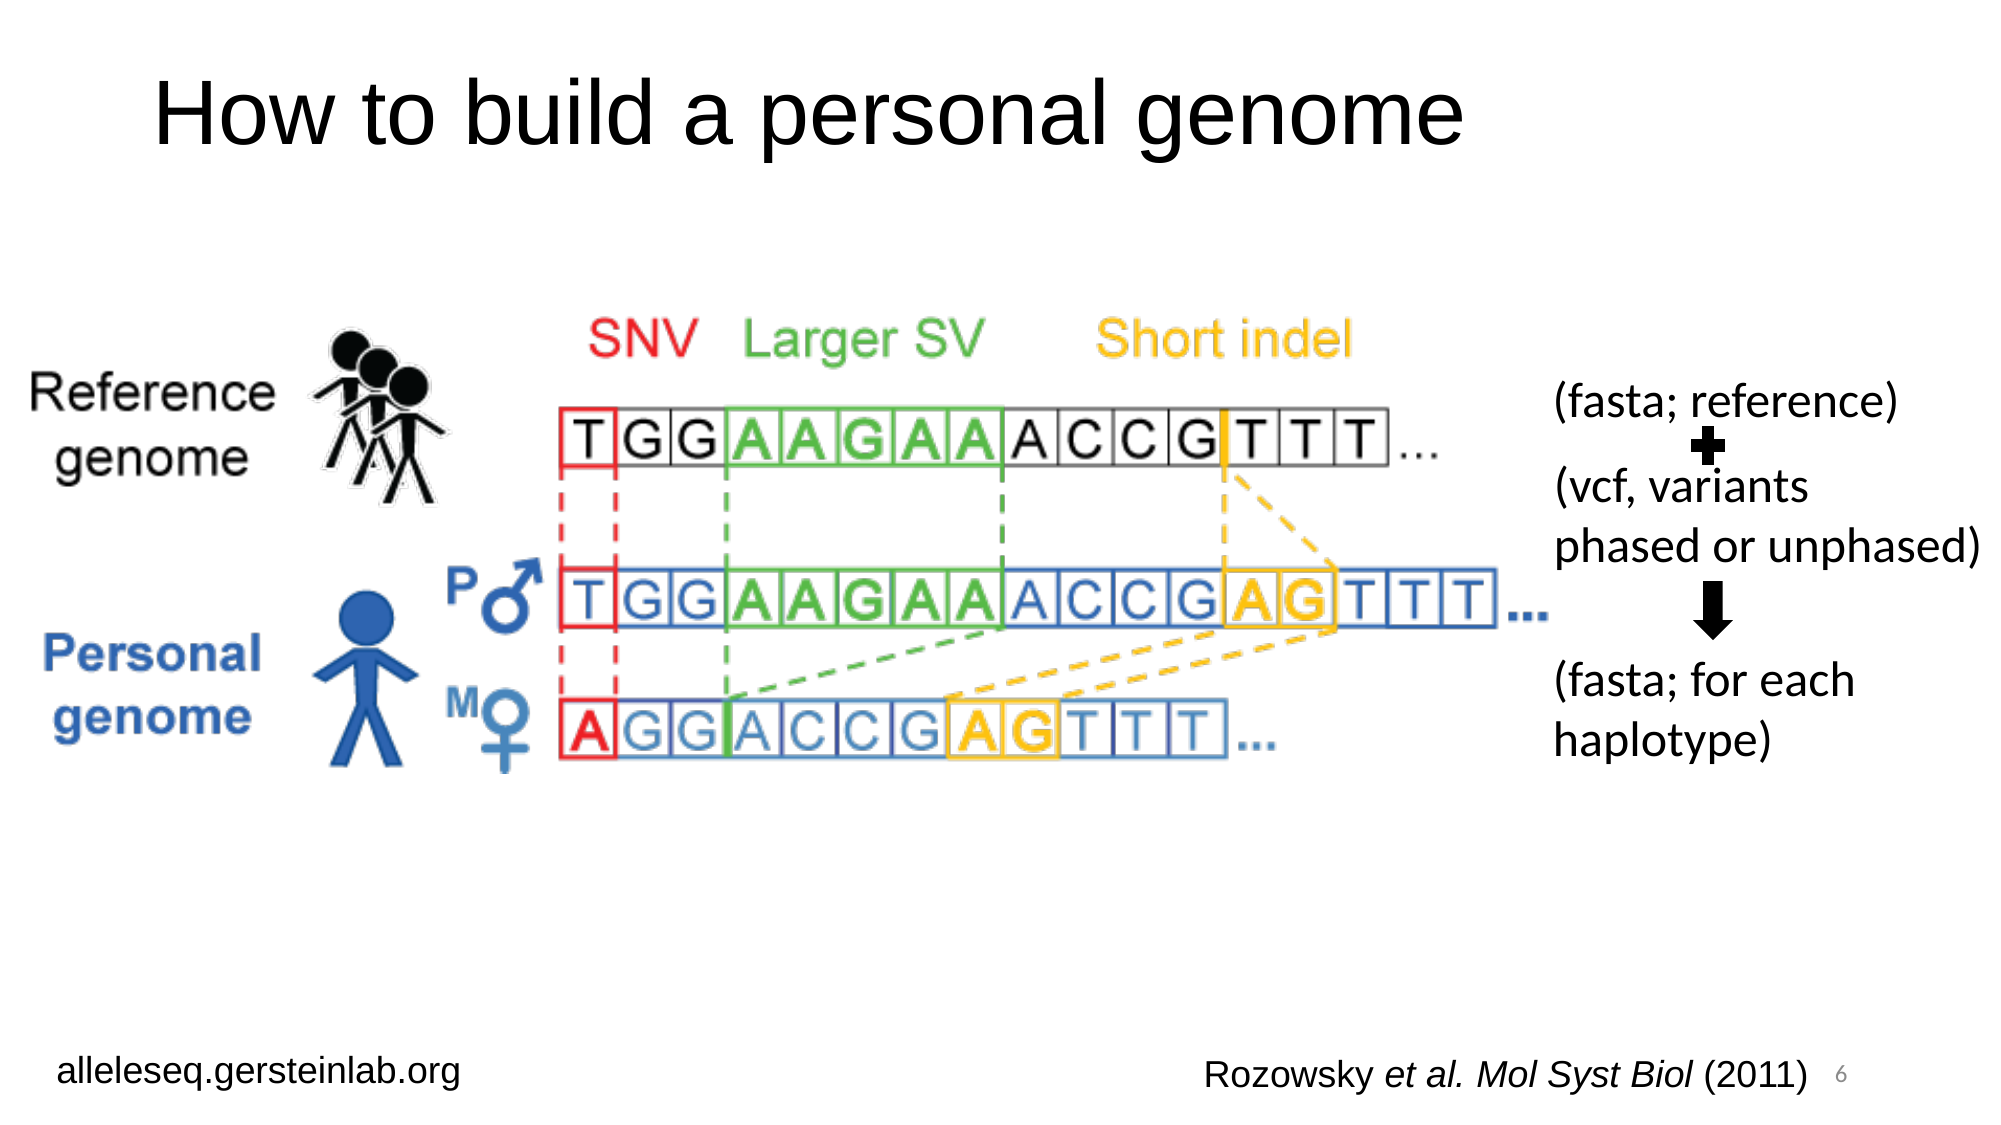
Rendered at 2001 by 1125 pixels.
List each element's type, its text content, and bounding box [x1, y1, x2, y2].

text_box (vcf, variants phased or unphased) [1551, 445, 1998, 580]
text_box [1693, 581, 1733, 641]
text_box alleleseq.gersteinlab.org [41, 1039, 477, 1099]
text_box Rozowsky et al. Mol Syst Biol (2011) [1188, 1042, 1412, 1103]
text_box (fasta; for each haplotype) [1551, 638, 1883, 774]
text_box [1691, 426, 1725, 465]
title How to build a personal genome [137, 48, 1863, 181]
picture [28, 311, 1551, 774]
text_box (fasta; reference) [1551, 360, 1915, 435]
slide_number 6 [1412, 1042, 1863, 1103]
